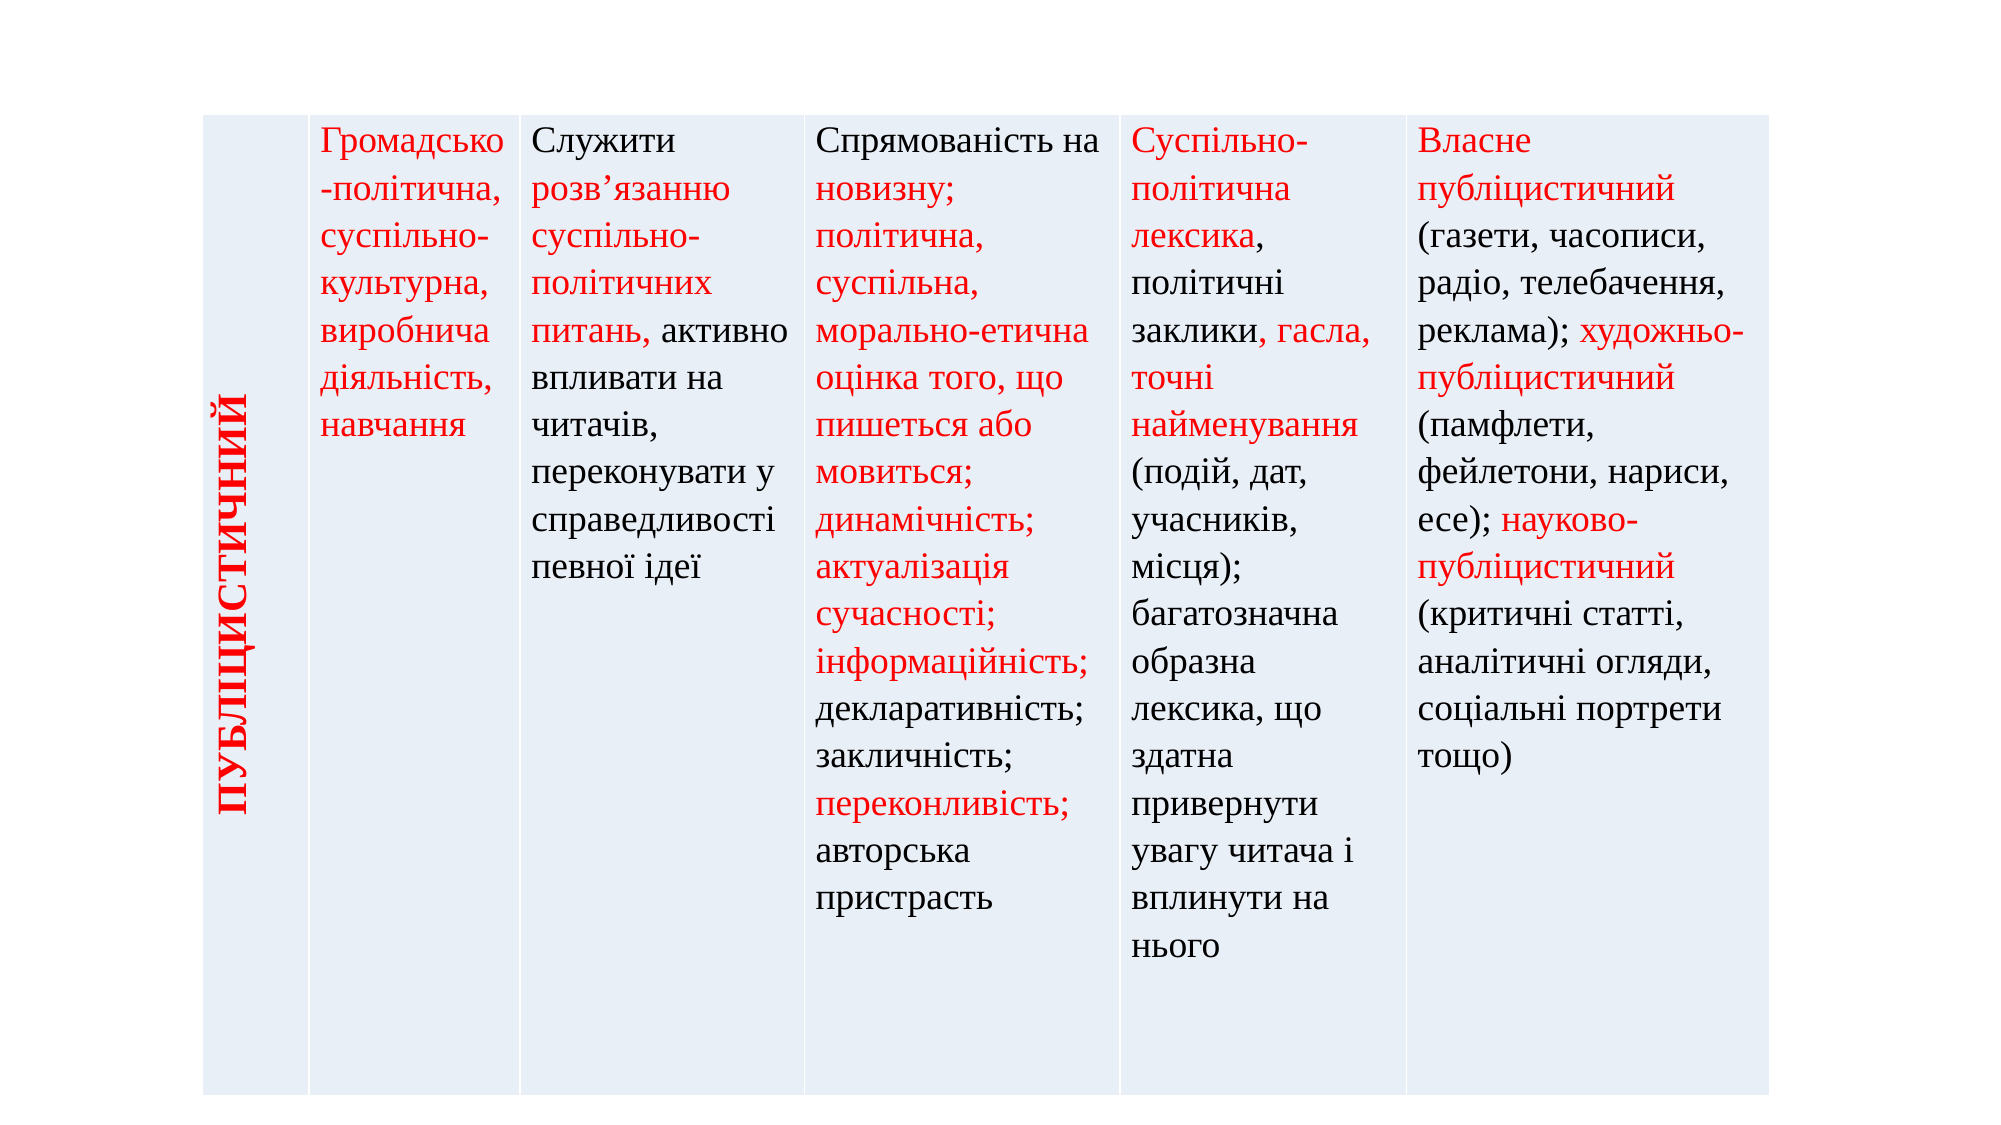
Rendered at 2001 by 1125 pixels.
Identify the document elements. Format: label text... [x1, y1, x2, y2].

table_header Громадсько-політична, суспільно-культурна, виробнича діяльність, навчання [310, 115, 519, 1095]
table_header Служити розв’язанню суспільно-політичних питань, активно впливати на читачів, переконувати у справедливості певної ідеї [521, 115, 804, 1095]
table_header Суспільно-політична лексика, політичні заклики, гасла, точні найменування (подій, дат, учасників, місця); багатозначна образна лексика, що здатна привернути увагу читача і вплинути на нього [1121, 115, 1406, 1095]
table_header Власне публіцистичний (газети, часописи, радіо, телебачення, реклама); художньо-публіцистичний (памфлети, фейлетони, нариси, есе); науково-публіцистичний (критичні статті, аналітичні огляди, соціальні портрети тощо) [1407, 115, 1769, 1095]
table_header Спрямованість на новизну; політична, суспільна, морально-етична оцінка того, що пишеться або мовиться; динамічність; актуалізація сучасності; інформаційність; декларативність; закличність; переконливість; авторська пристрасть [805, 115, 1119, 1095]
table_header ПУБЛІЦИСТИЧНИЙ [203, 115, 308, 1095]
